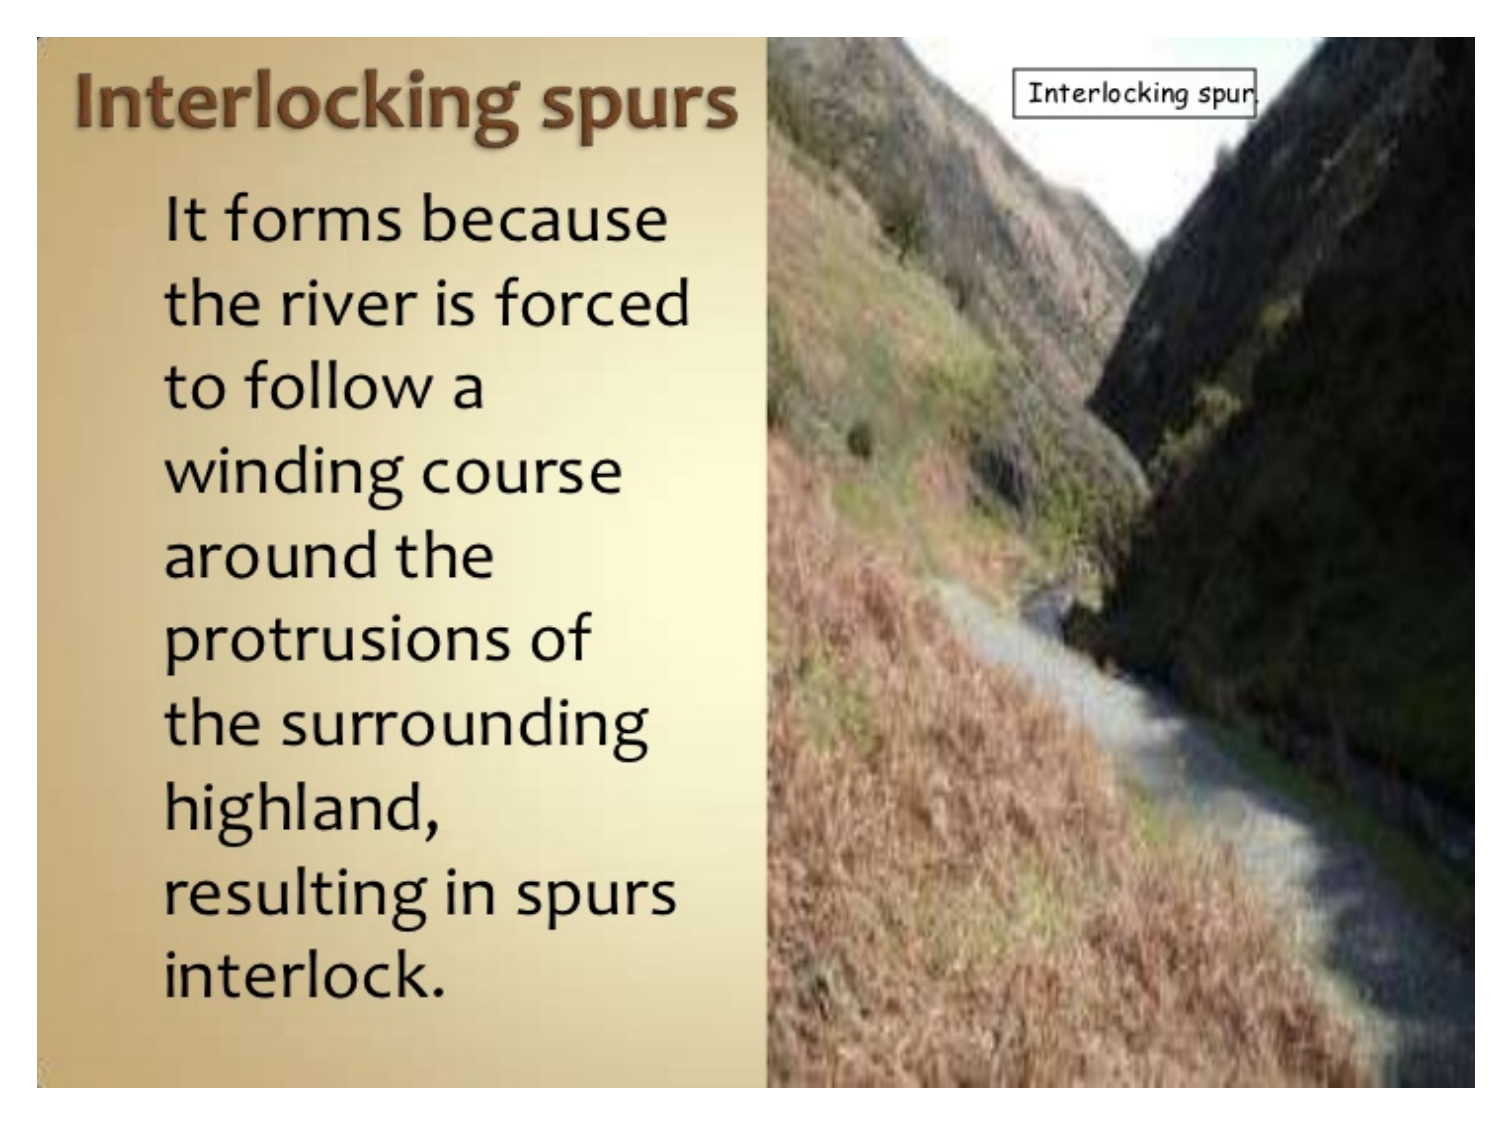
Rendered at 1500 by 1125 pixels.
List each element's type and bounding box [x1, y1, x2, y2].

picture [37, 37, 1476, 1088]
